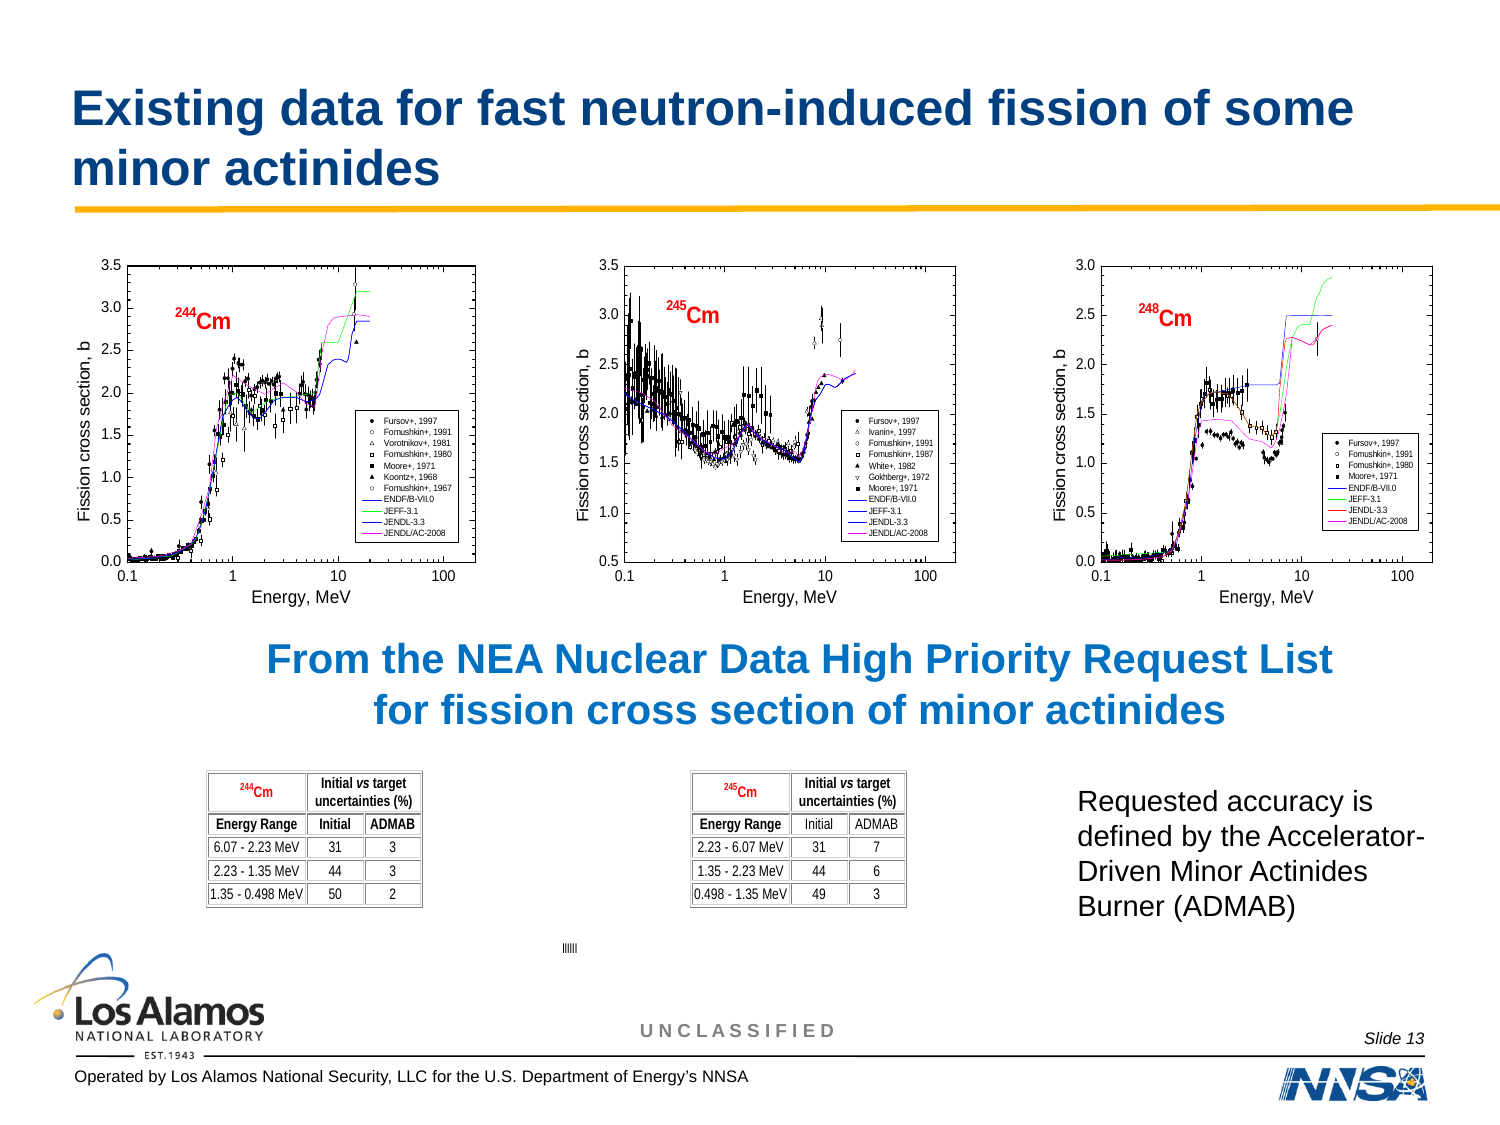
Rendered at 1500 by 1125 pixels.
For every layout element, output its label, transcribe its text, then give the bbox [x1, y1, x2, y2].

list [537, 217, 1012, 632]
picture [1013, 217, 1500, 632]
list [35, 217, 536, 632]
text_box From the NEA Nuclear Data High Priority Request List for fission cross section of minor actinides [237, 640, 1363, 738]
title Existing data for fast neutron-induced fission of some minor actinides [56, 65, 1426, 204]
text_box Requested accuracy is defined by the Accelerator-Driven Minor Actinides Burner (ADMAB) [1062, 774, 1463, 950]
slide_number Slide 13 [1112, 1019, 1440, 1077]
picture [1277, 1077, 1429, 1102]
picture [31, 951, 266, 1060]
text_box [558, 737, 1038, 973]
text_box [74, 737, 554, 973]
